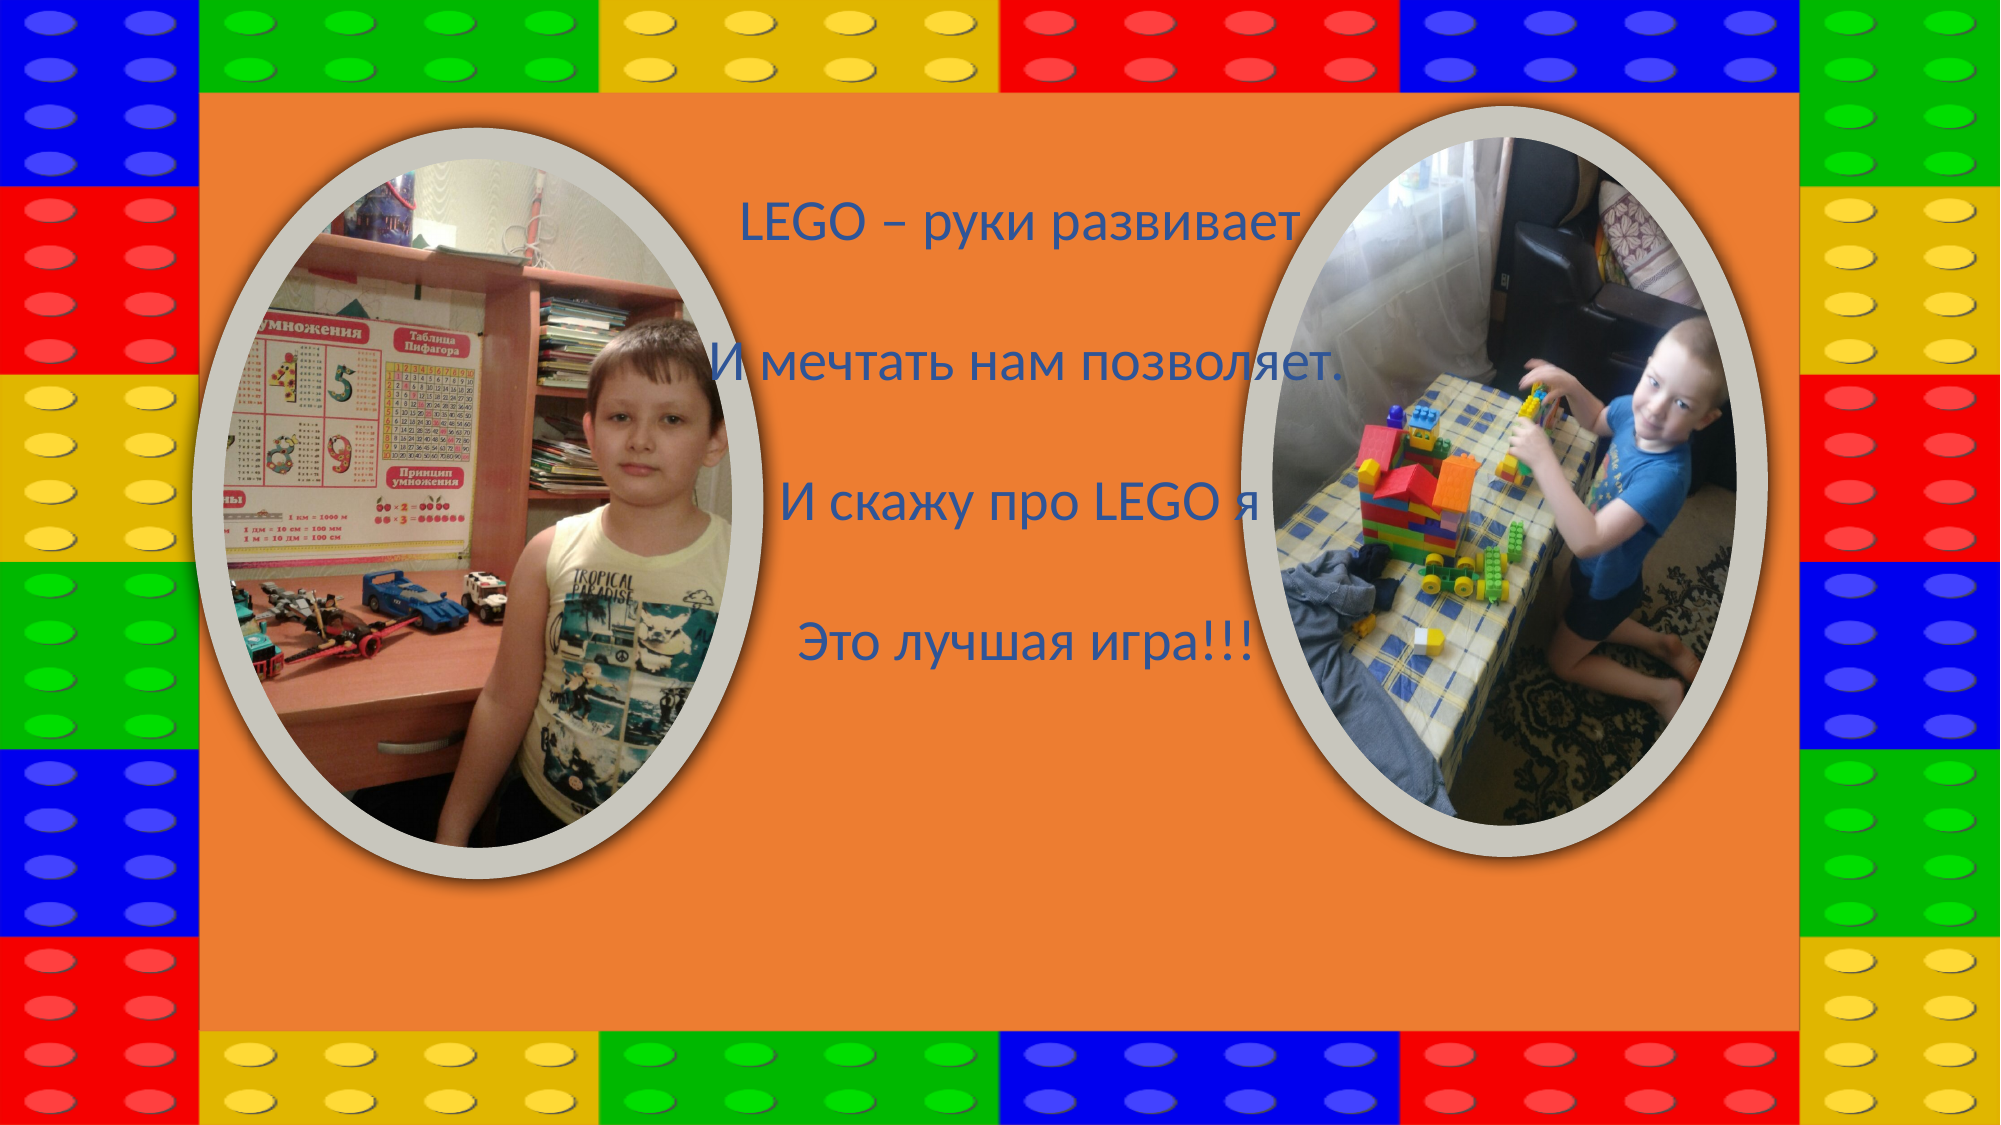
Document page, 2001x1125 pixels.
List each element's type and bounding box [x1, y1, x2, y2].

picture [207, 143, 748, 864]
picture [1256, 121, 1753, 842]
list [0, 0, 2000, 1125]
